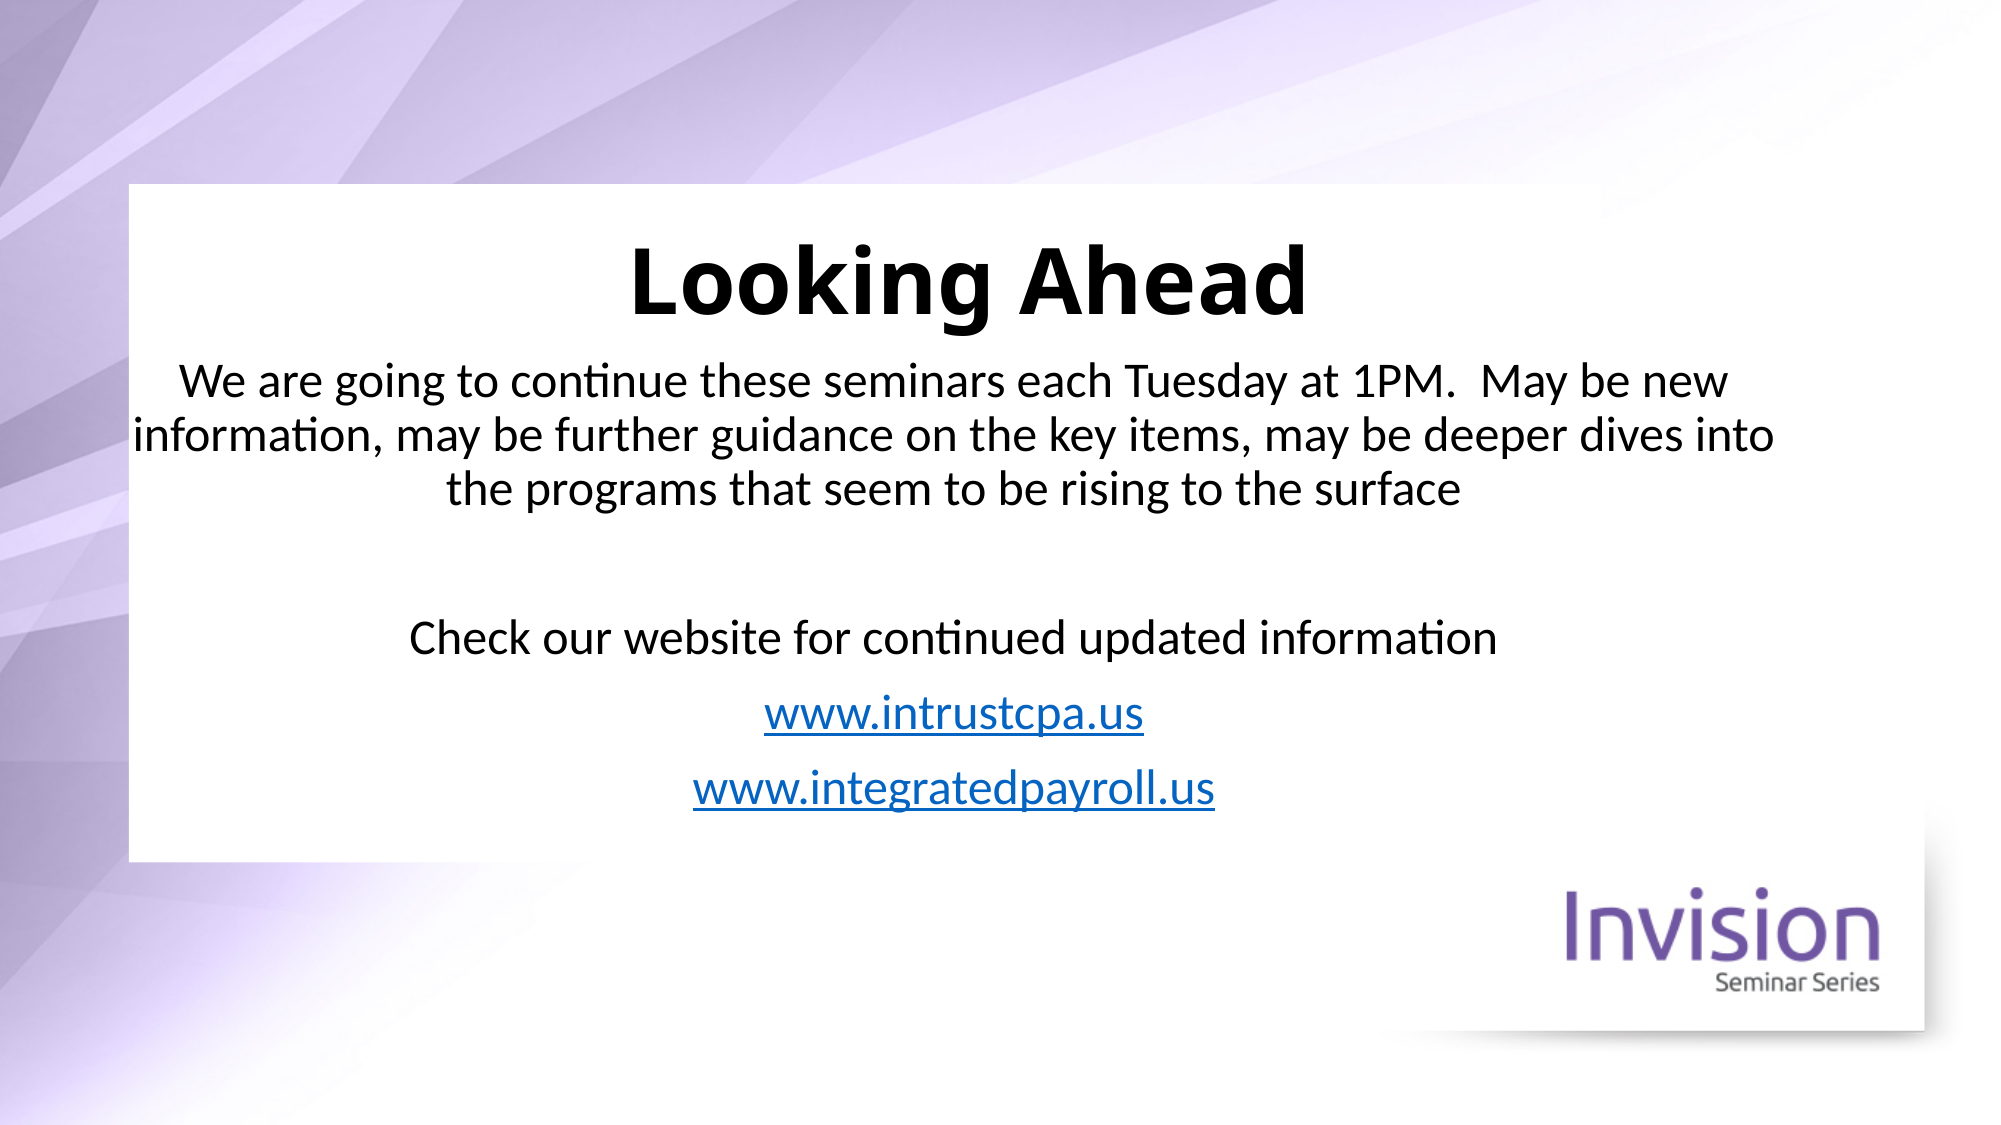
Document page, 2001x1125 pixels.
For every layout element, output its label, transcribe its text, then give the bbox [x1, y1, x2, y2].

picture [0, 0, 2001, 1125]
subtitle We are going to continue these seminars each Tuesday at 1PM. May be new information, may be further guidance on the key items, may be deeper dives into the programs that seem to be rising to the surface Check our website for continued updated information www.intrustcpa.us www.integratedpayroll.us [113, 346, 1795, 866]
title Looking Ahead [128, 182, 1810, 343]
